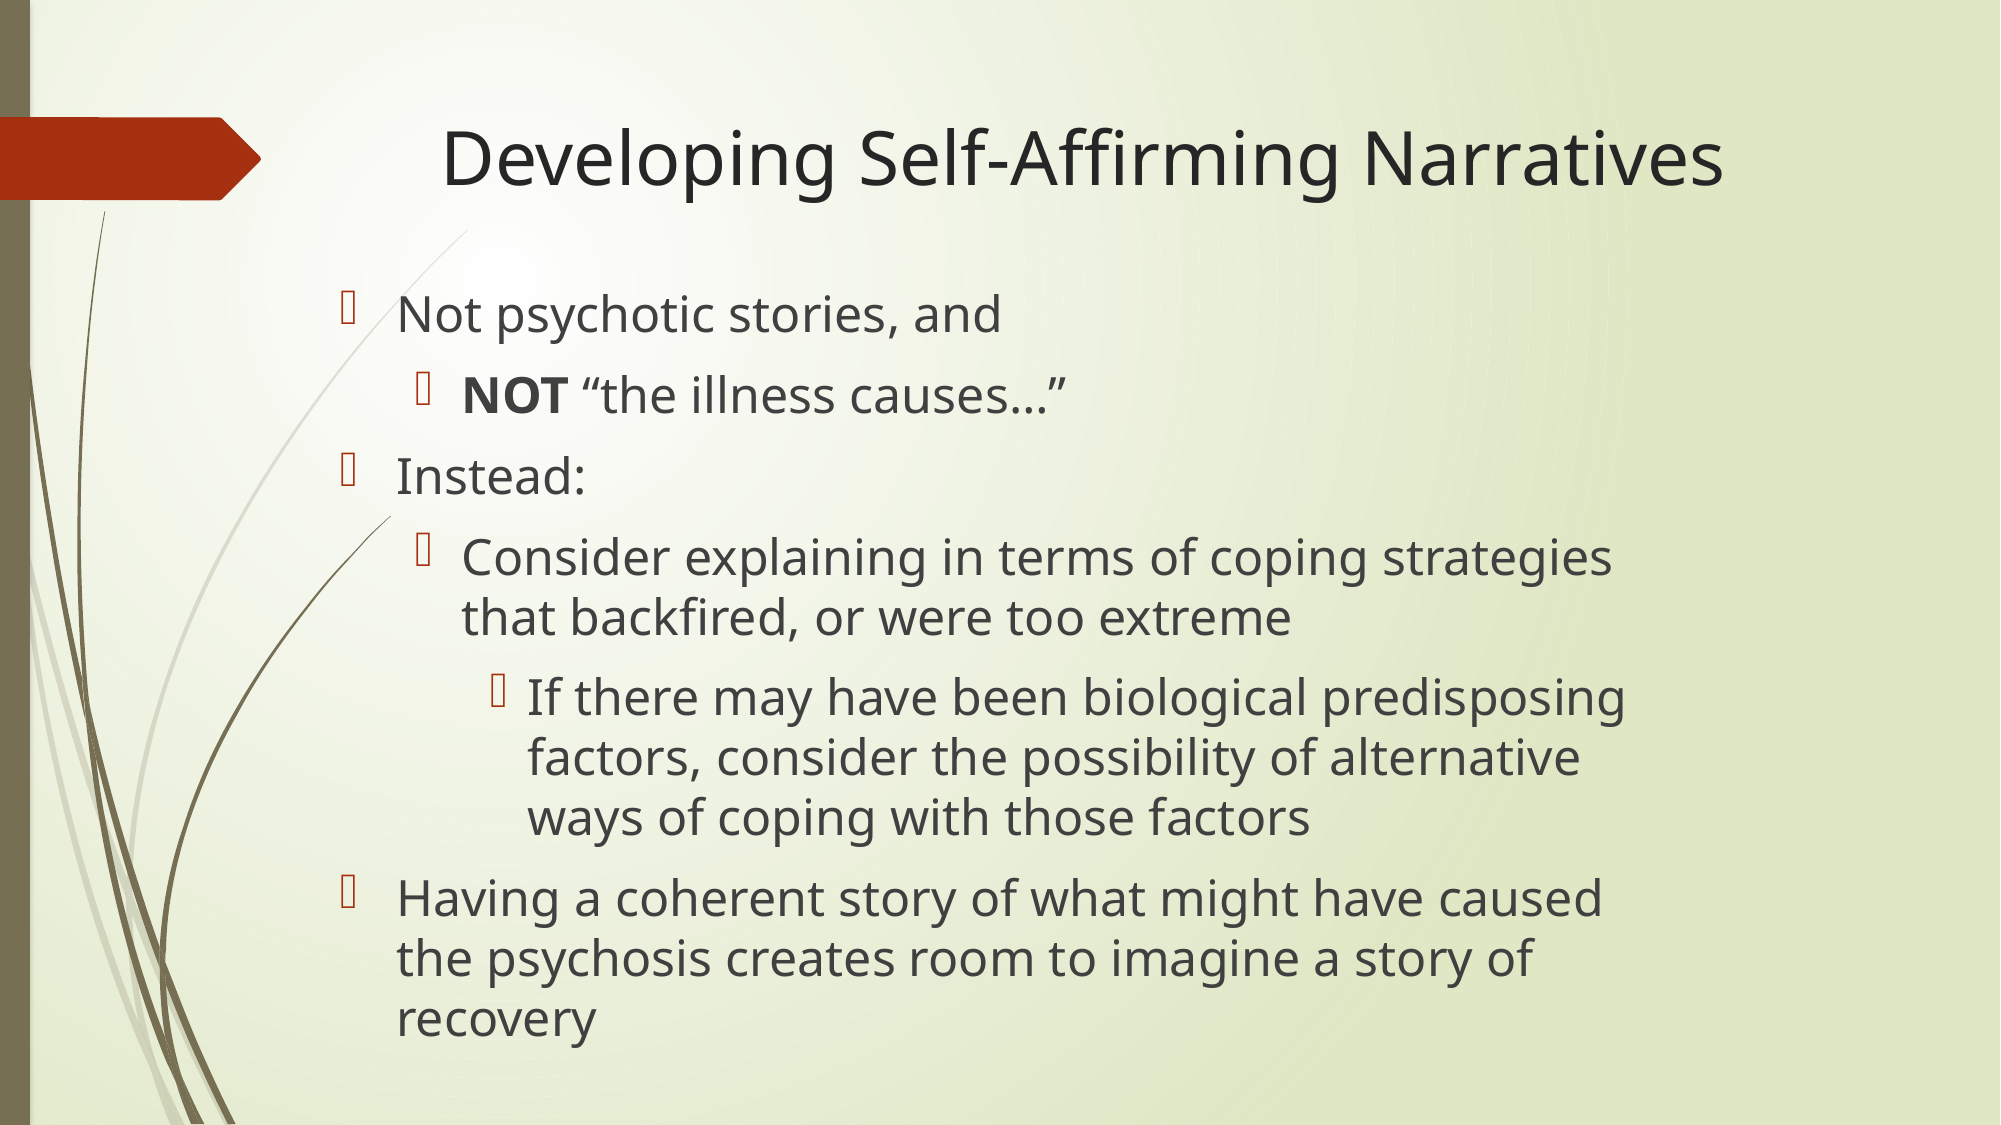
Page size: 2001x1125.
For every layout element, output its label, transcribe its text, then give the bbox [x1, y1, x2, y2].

title Developing Self-Affirming Narratives [425, 102, 1888, 313]
list Not psychotic stories, and NOT “the illness causes…” Instead: Consider explaining in terms of coping strategies that backfired, or were too extreme If there may have been biological predisposing factors, consider the possibility of alternative ways of coping with those factors Having a coherent story of what might have caused the psychosis creates room to imagine a story of recovery [324, 275, 1675, 1075]
